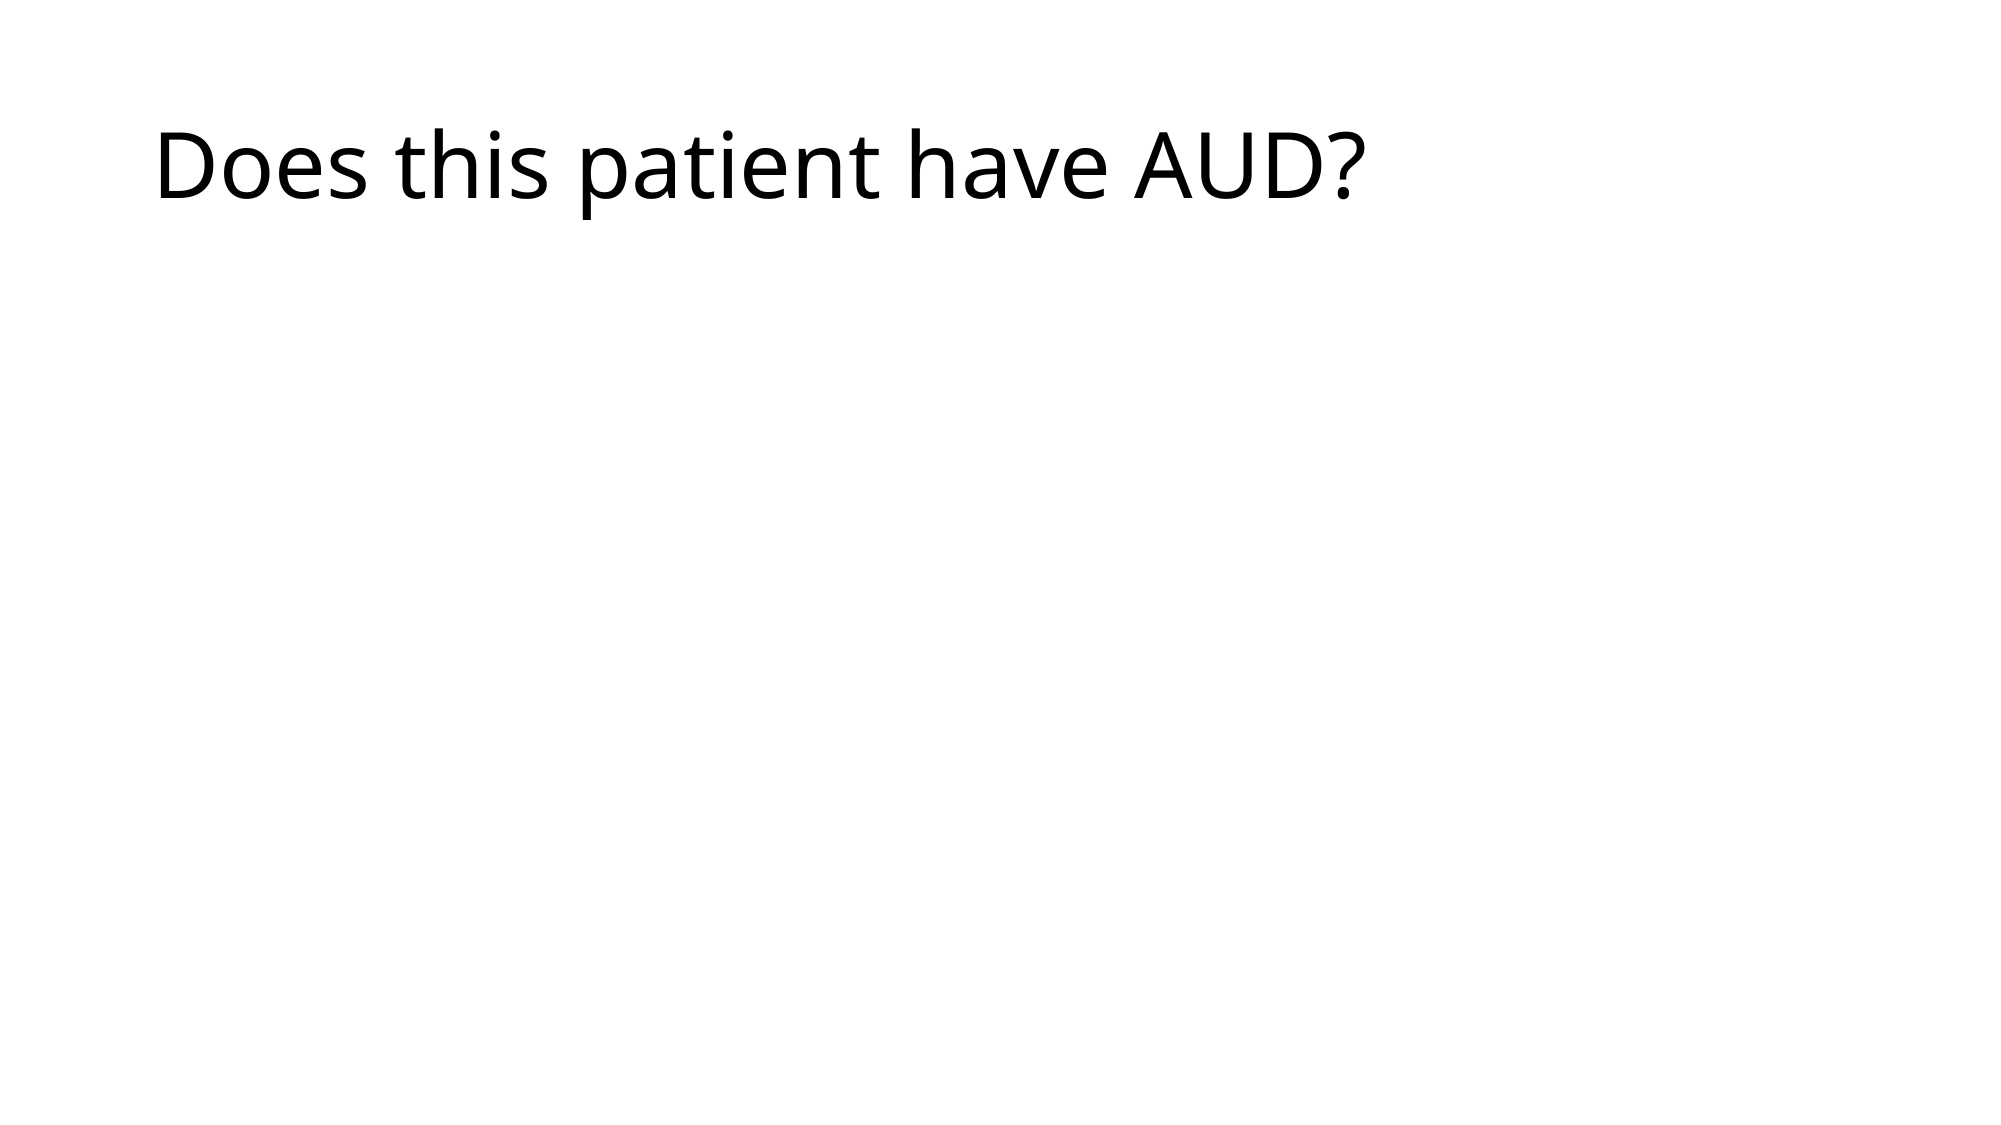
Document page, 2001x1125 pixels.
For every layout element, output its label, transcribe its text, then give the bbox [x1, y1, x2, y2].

title Does this patient have AUD? [137, 59, 1863, 278]
